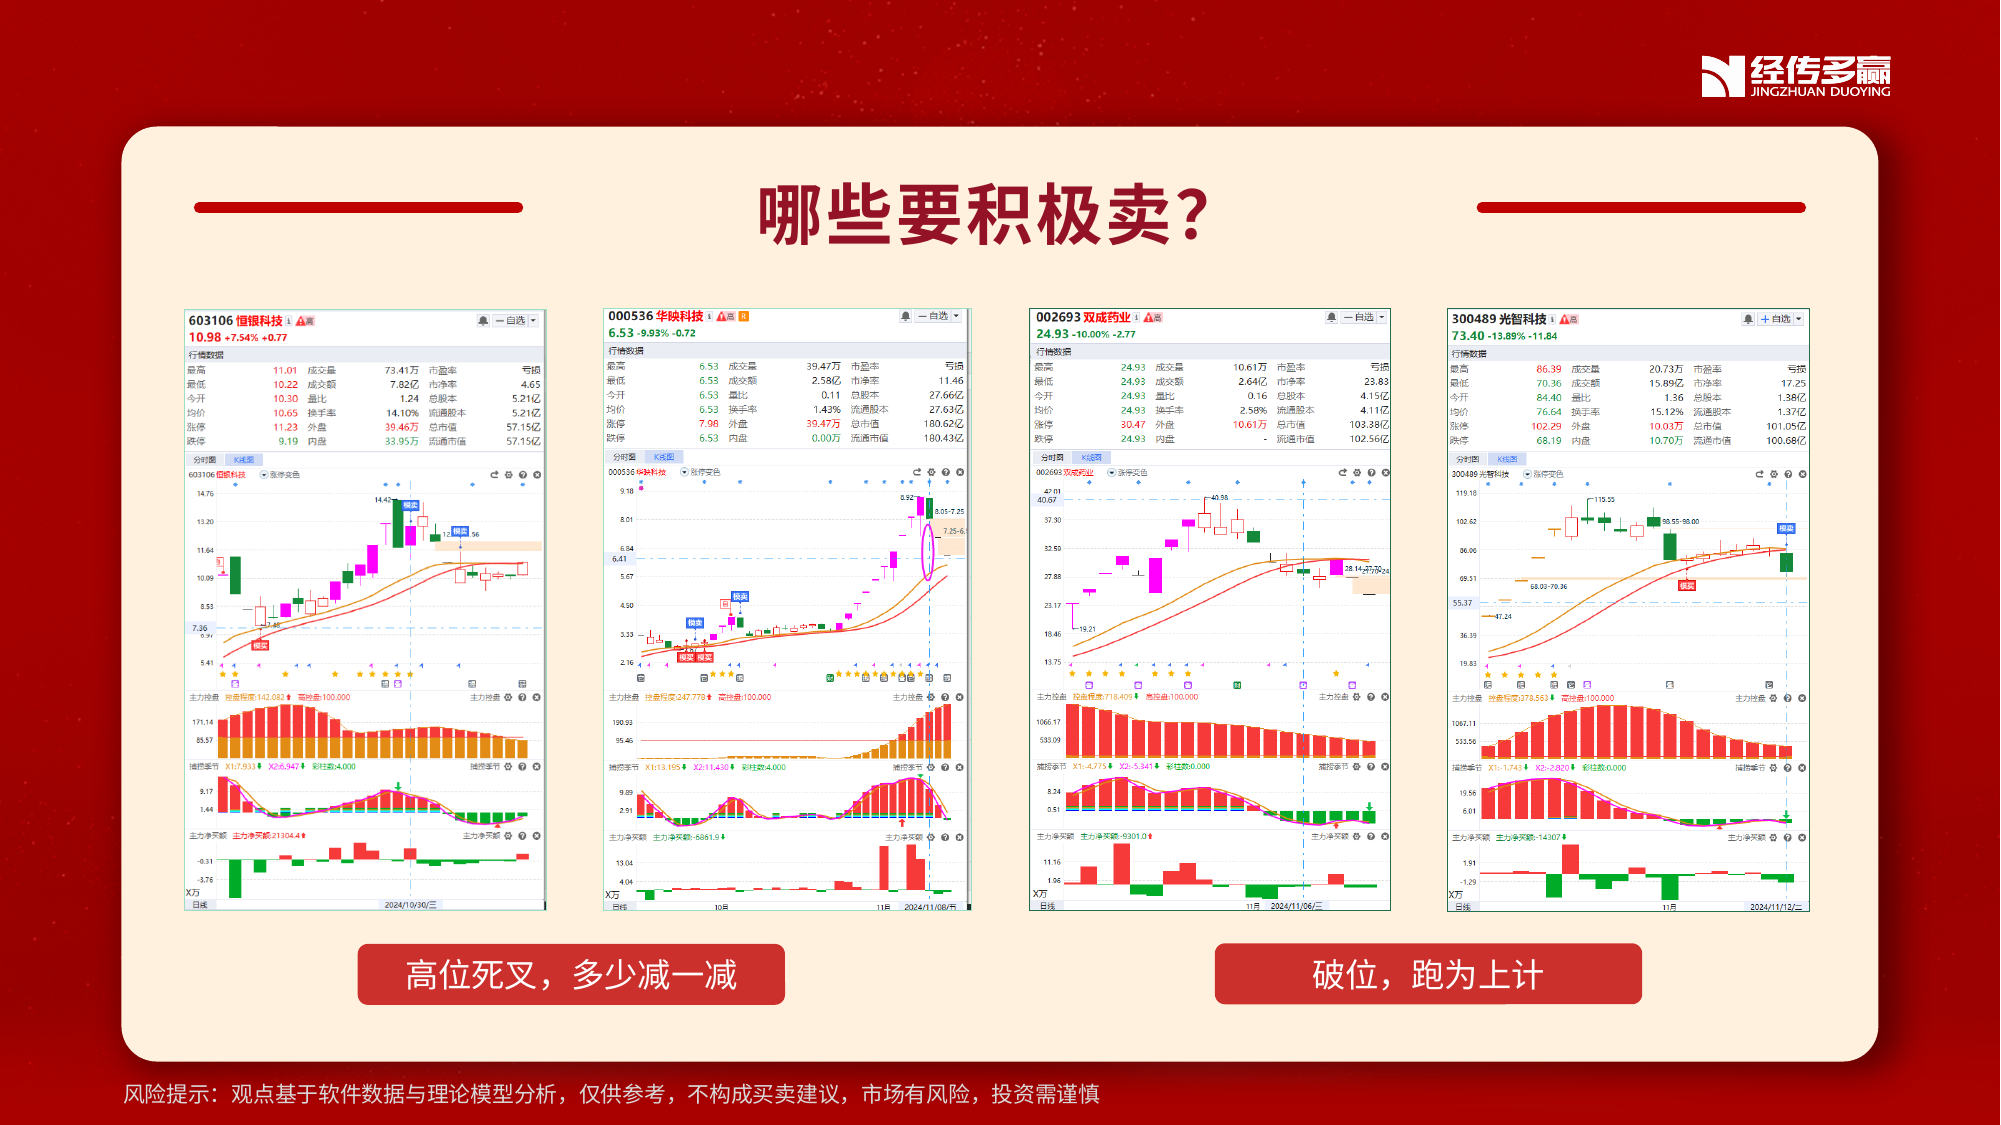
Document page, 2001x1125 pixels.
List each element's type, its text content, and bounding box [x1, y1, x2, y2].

picture [0, 0, 2000, 1125]
list 哪些要积极卖？ [540, 150, 1460, 259]
text_box 高位死叉，多少减一减 [357, 943, 786, 1005]
text_box 破位，跑为上计 [1214, 943, 1643, 1005]
